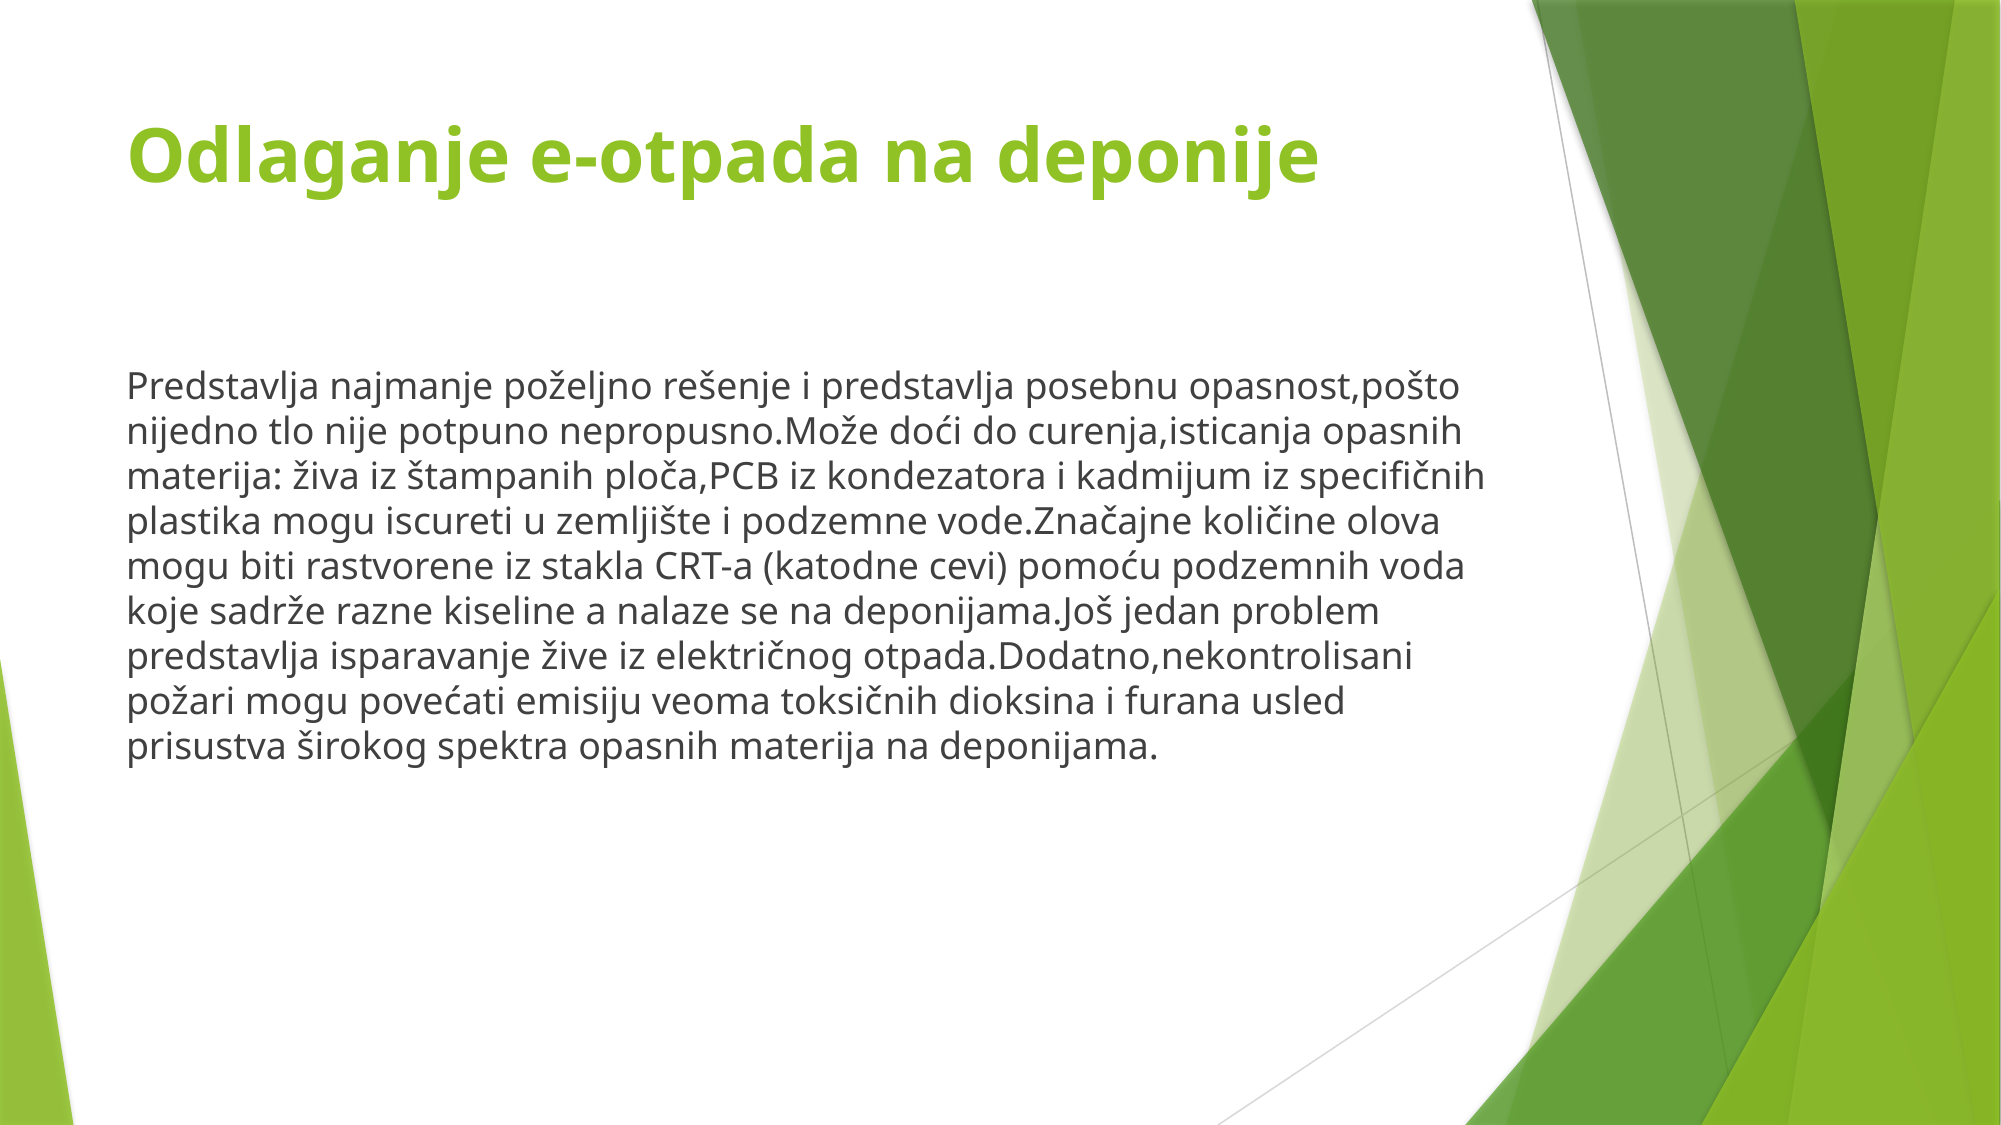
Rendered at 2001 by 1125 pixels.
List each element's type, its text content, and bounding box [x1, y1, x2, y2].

title Odlaganje e-otpada na deponije [111, 99, 1522, 317]
list Predstavlja najmanje poželjno rešenje i predstavlja posebnu opasnost,pošto nijedno tlo nije potpuno nepropusno.Može doći do curenja,isticanja opasnih materija: živa iz štampanih ploča,PCB iz kondezatora i kadmijum iz specifičnih plastika mogu iscureti u zemljište i podzemne vode.Značajne količine olova mogu biti rastvorene iz stakla CRT-a (katodne cevi) pomoću podzemnih voda koje sadrže razne kiseline a nalaze se na deponijama.Još jedan problem predstavlja isparavanje žive iz električnog otpada.Dodatno,nekontrolisani požari mogu povećati emisiju veoma toksičnih dioksina i furana usled prisustva širokog spektra opasnih materija na deponijama. [111, 354, 1522, 992]
